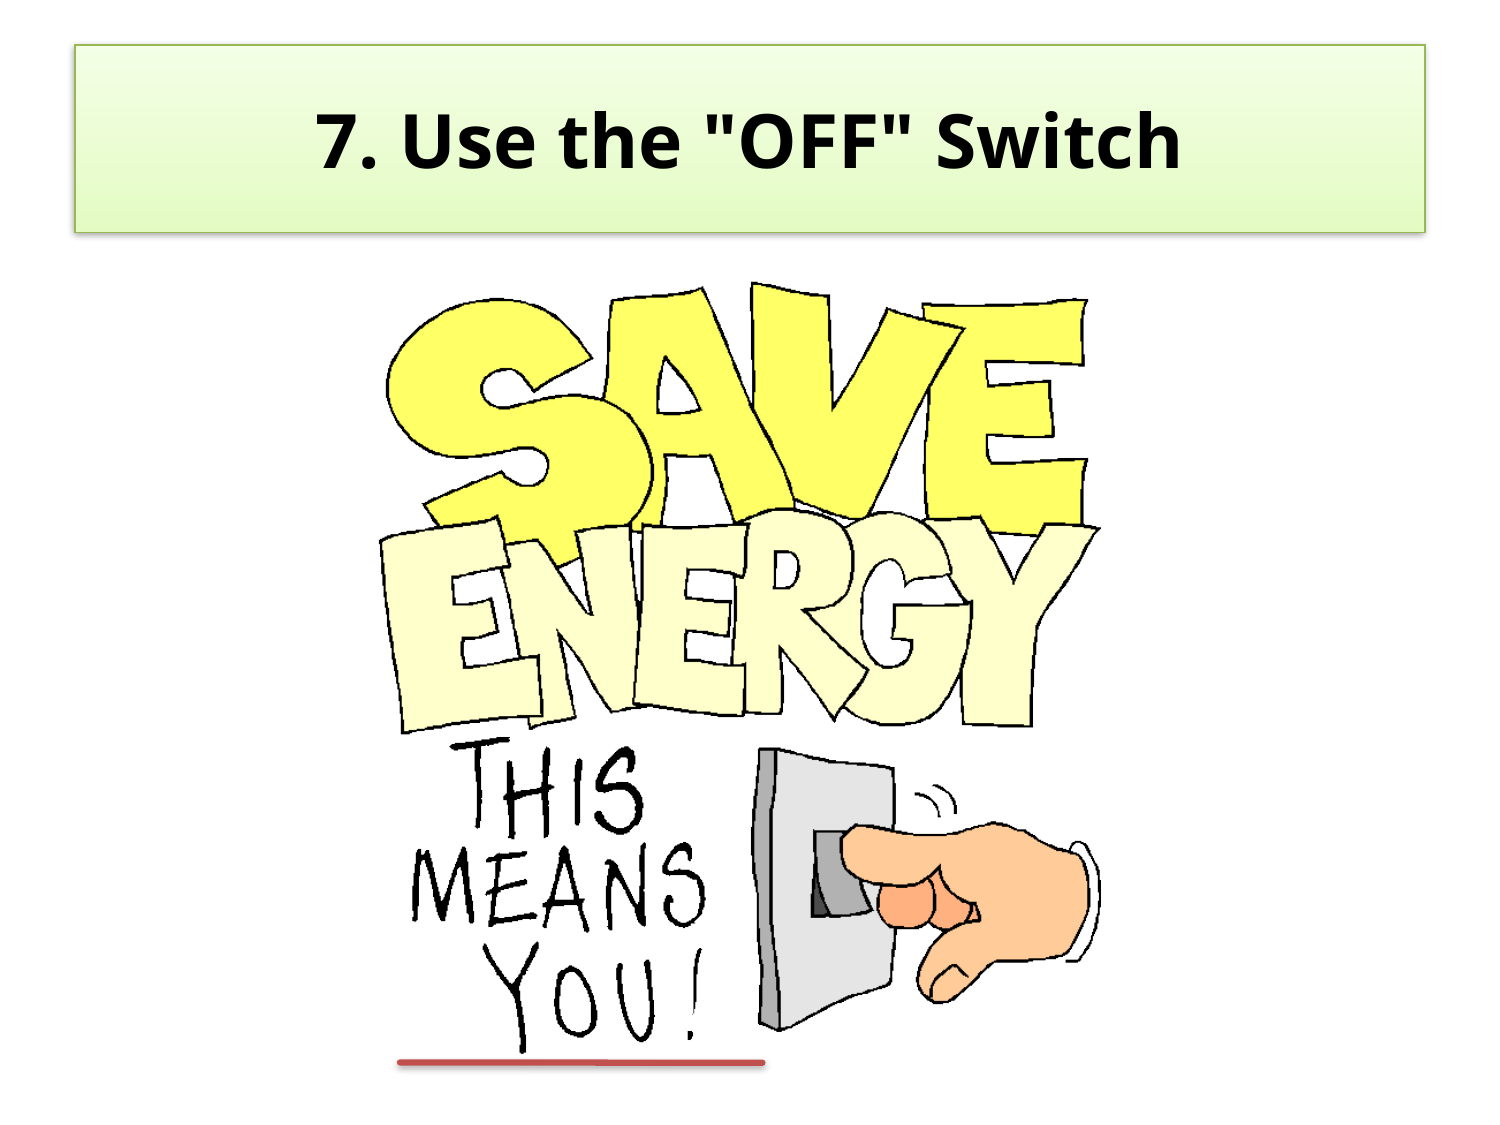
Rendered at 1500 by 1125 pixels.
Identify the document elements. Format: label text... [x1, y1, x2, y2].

picture [349, 262, 1138, 1084]
title 7. Use the "OFF" Switch [74, 44, 1426, 233]
